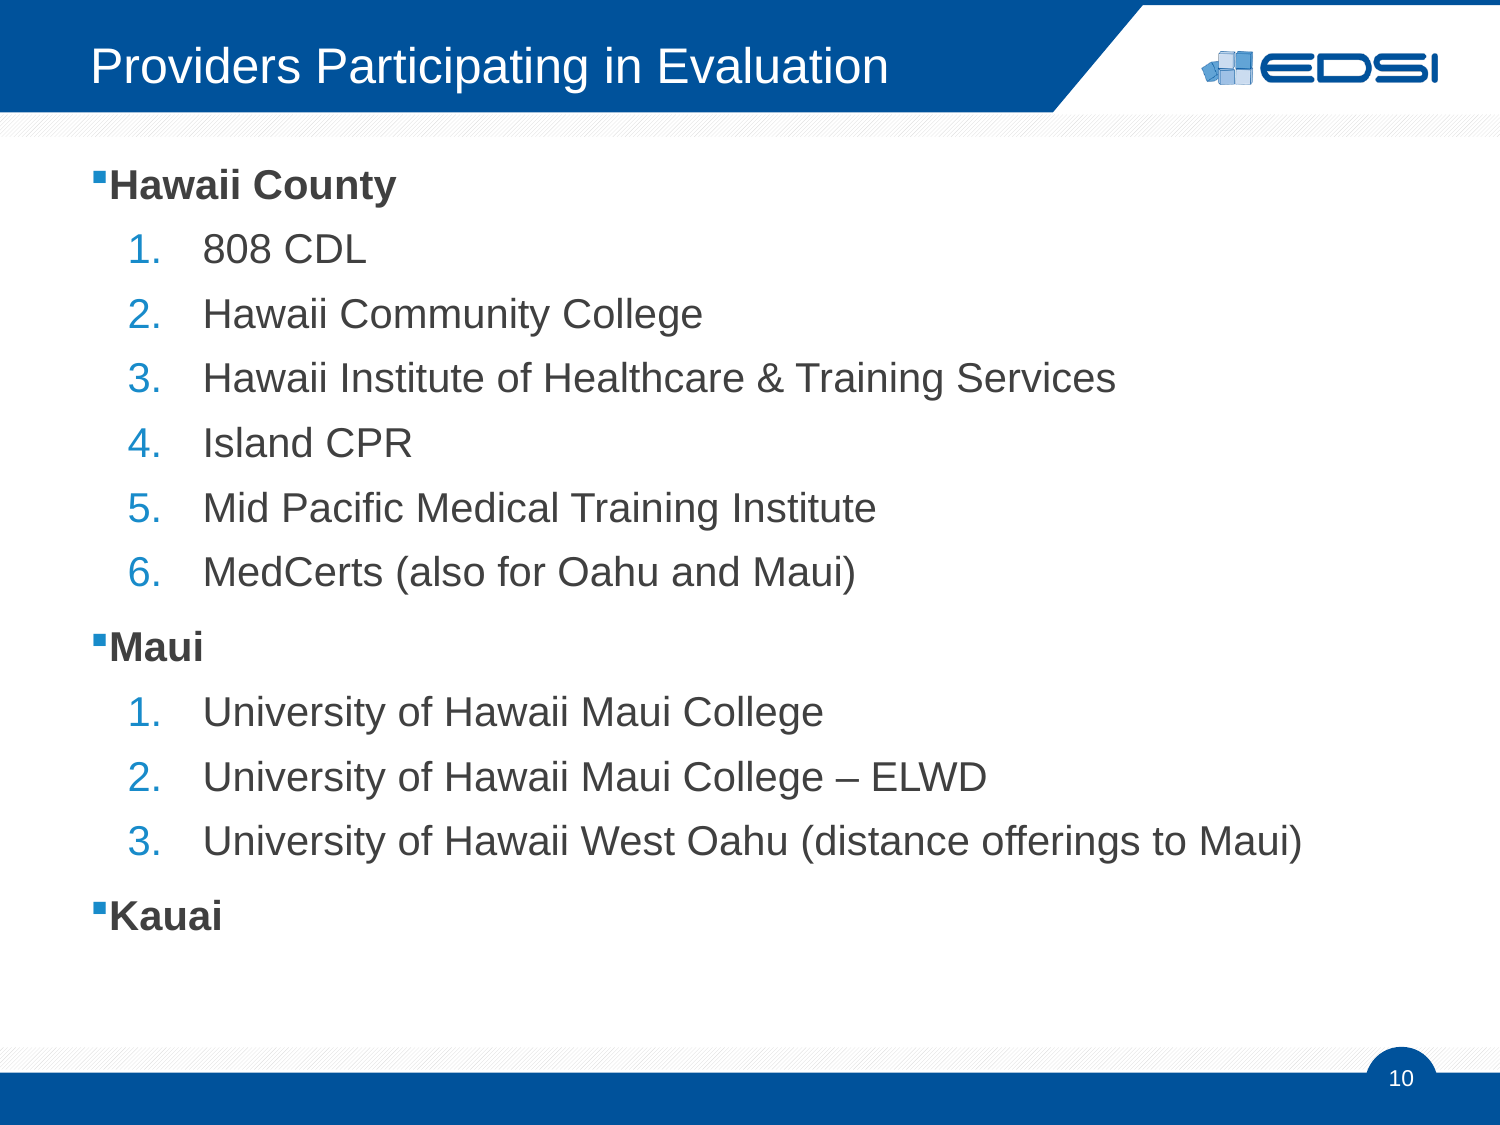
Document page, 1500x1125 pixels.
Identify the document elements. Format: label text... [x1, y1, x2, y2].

picture [1201, 51, 1438, 85]
list Hawaii County 808 CDL Hawaii Community College Hawaii Institute of Healthcare & Training Services Island CPR Mid Pacific Medical Training Institute MedCerts (also for Oahu and Maui) Maui University of Hawaii Maui College University of Hawaii Maui College – ELWD University of Hawaii West Oahu (distance offerings to Maui) Kauai [75, 149, 1413, 990]
title Providers Participating in Evaluation [75, 14, 1051, 122]
slide_number 10 [1365, 1047, 1438, 1108]
